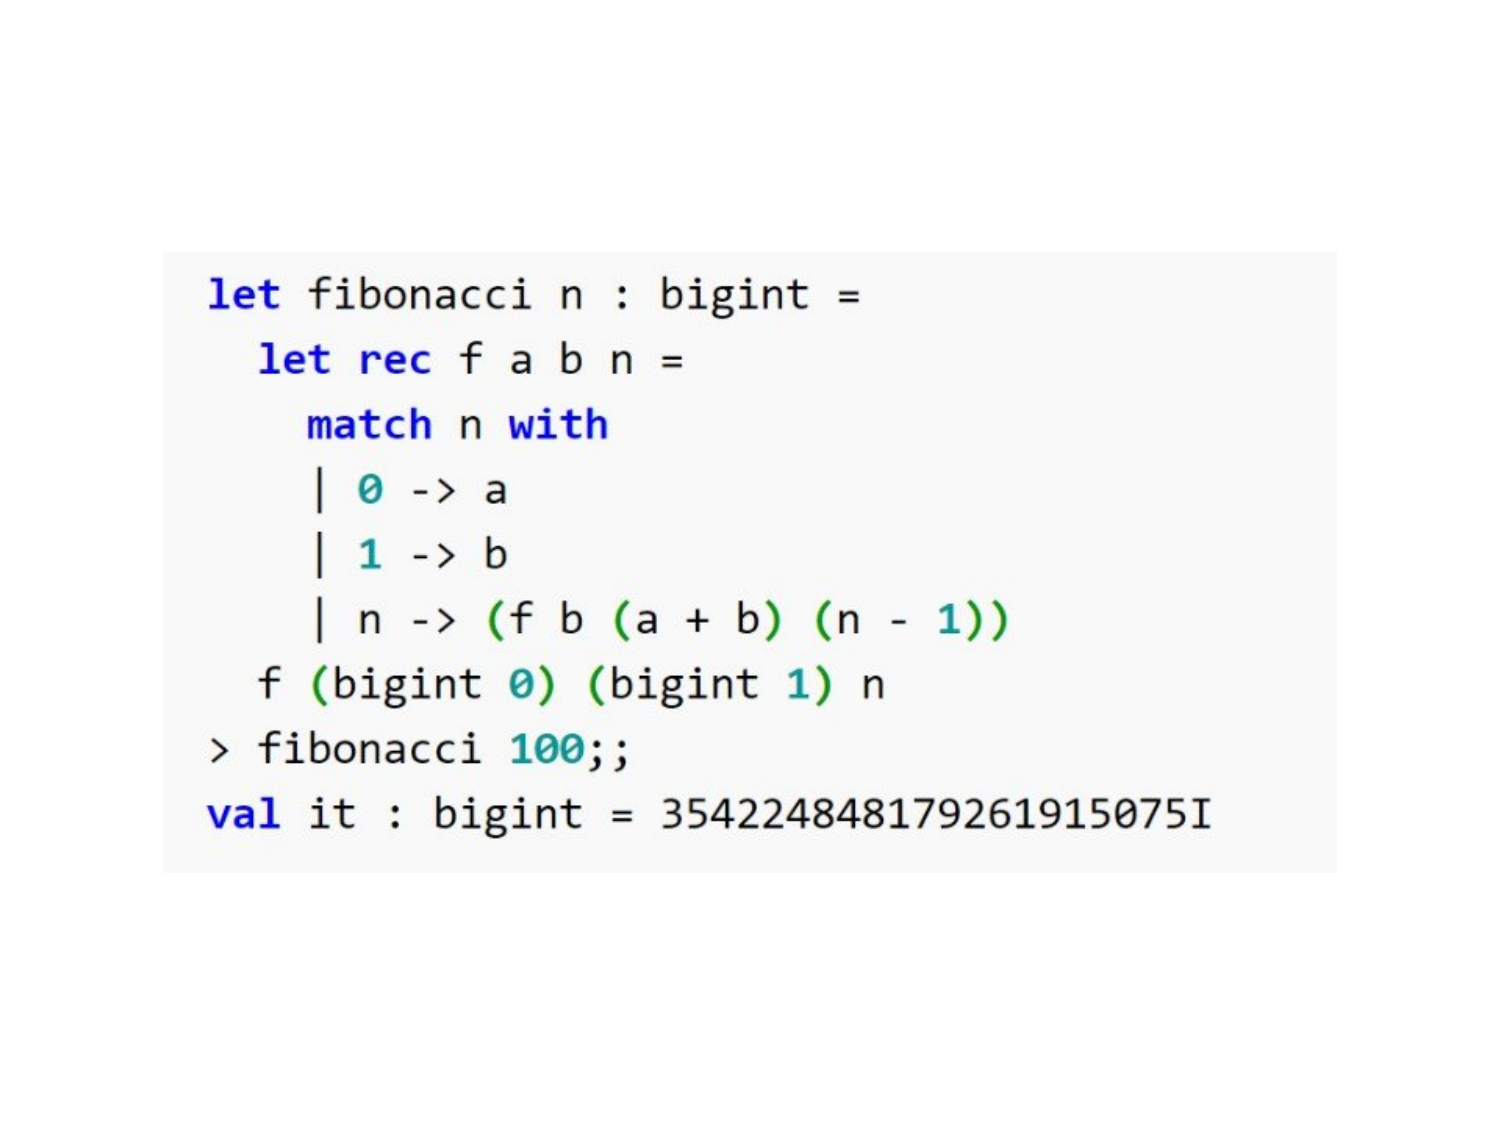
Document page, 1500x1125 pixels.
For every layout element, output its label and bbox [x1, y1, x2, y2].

picture [162, 252, 1337, 873]
